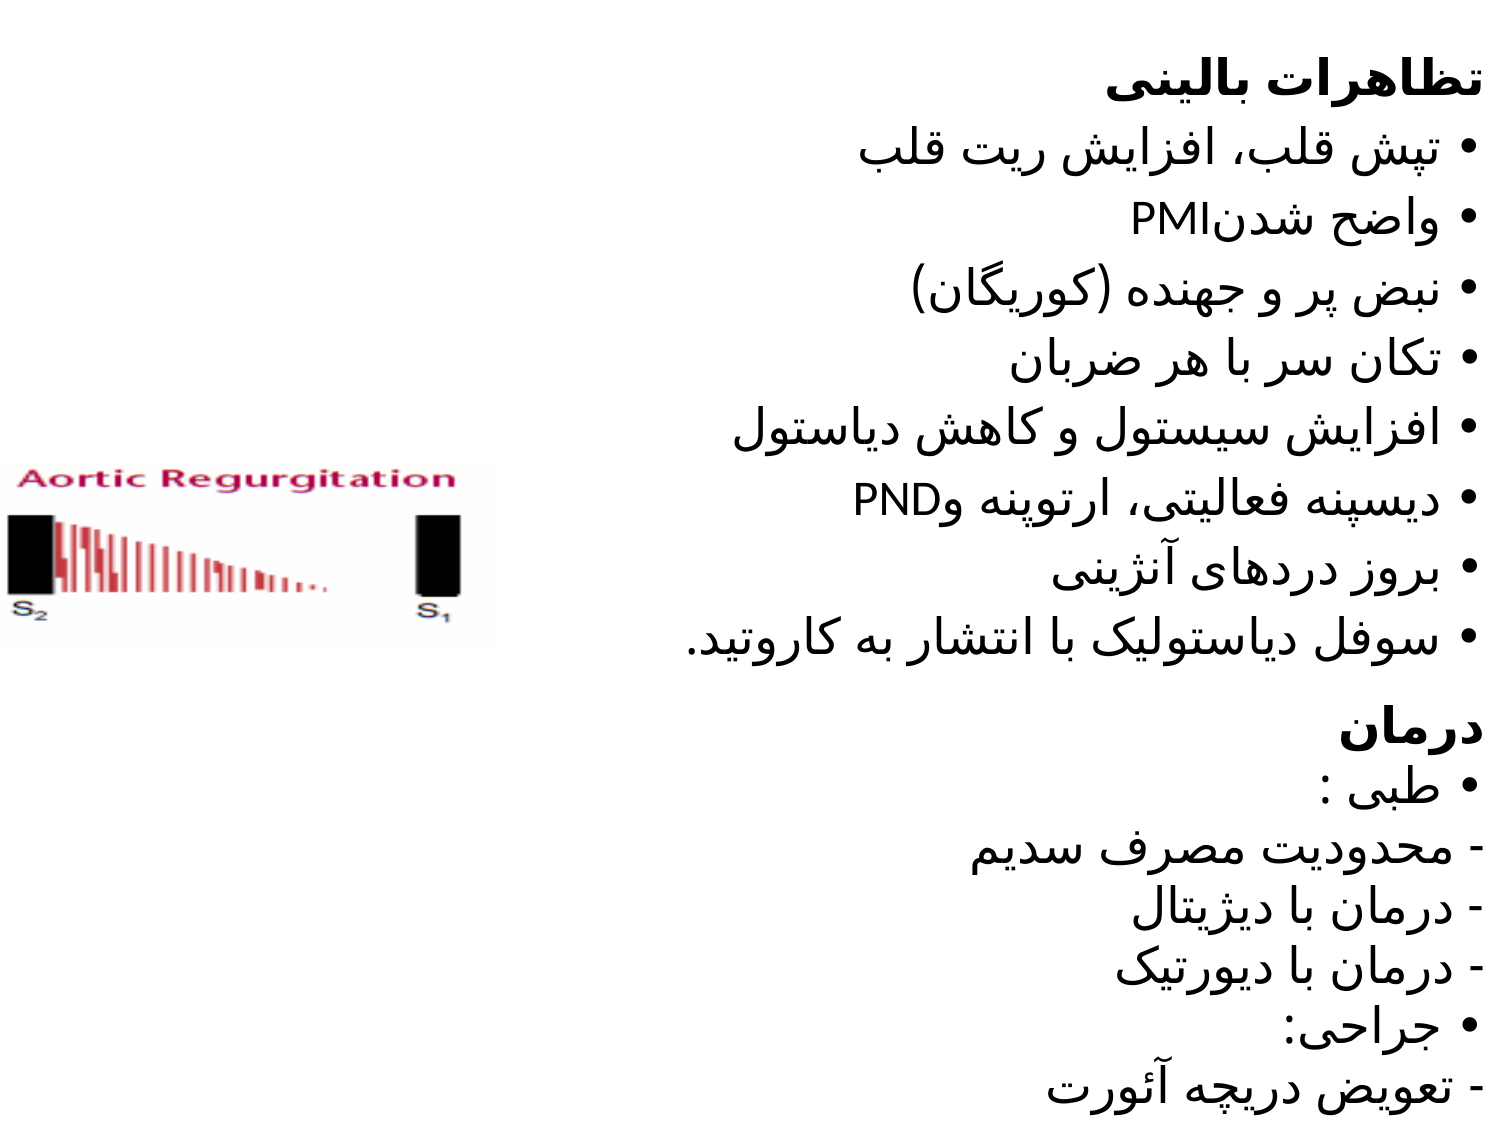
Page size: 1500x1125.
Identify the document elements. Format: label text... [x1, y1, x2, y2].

text_box درمان • طبی : - محدودیت مصرف سدیم - درمان با دیژیتال - درمان با دیورتیک • جراحی: - تعویض دریچه آئورت [299, 685, 1500, 1121]
list تظاهرات بالینی • تپش قلب، افزایش ریت قلب • واضح شدنPMI • نبض پر و جهنده (کوریگان) • تکان سر با هر ضربان • افزایش سیستول و کاهش دیاستول • دیسپنه فعالیتی، ارتوپنه وPND • بروز دردهای آنژینی • سوفل دیاستولیک با انتشار به کاروتید. [0, 37, 1500, 780]
picture [0, 462, 501, 649]
